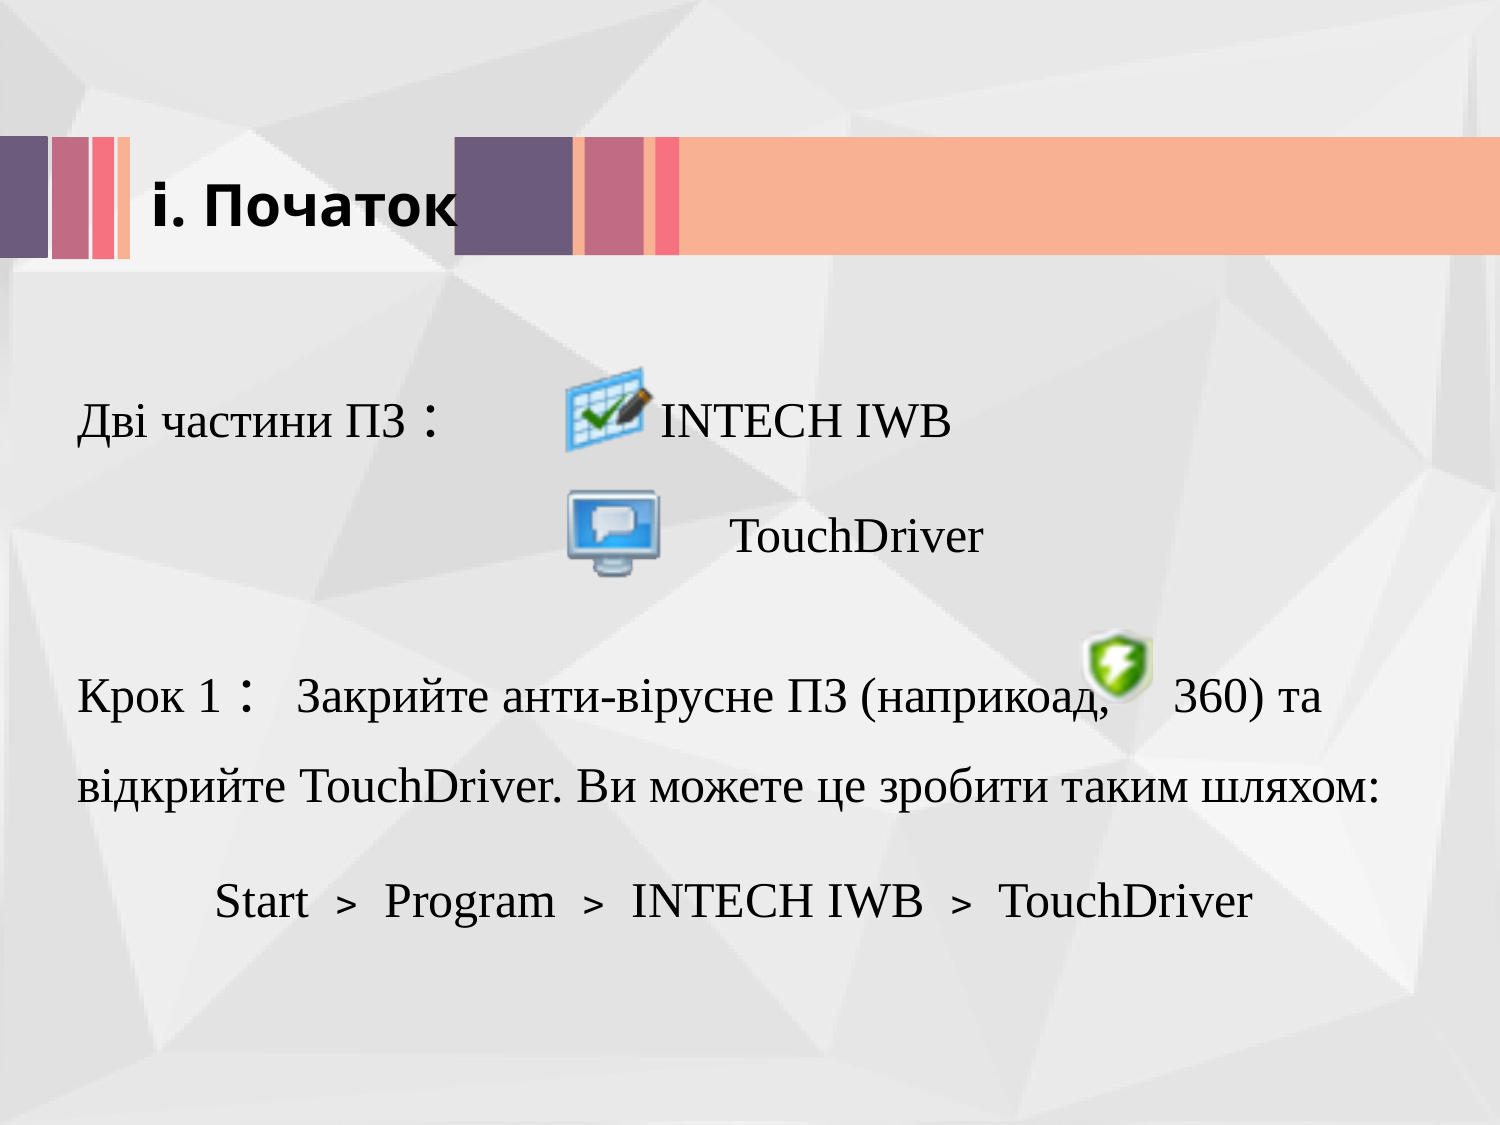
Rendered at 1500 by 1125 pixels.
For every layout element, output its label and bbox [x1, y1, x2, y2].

picture [0, 0, 1500, 1125]
text_box [0, 136, 131, 260]
